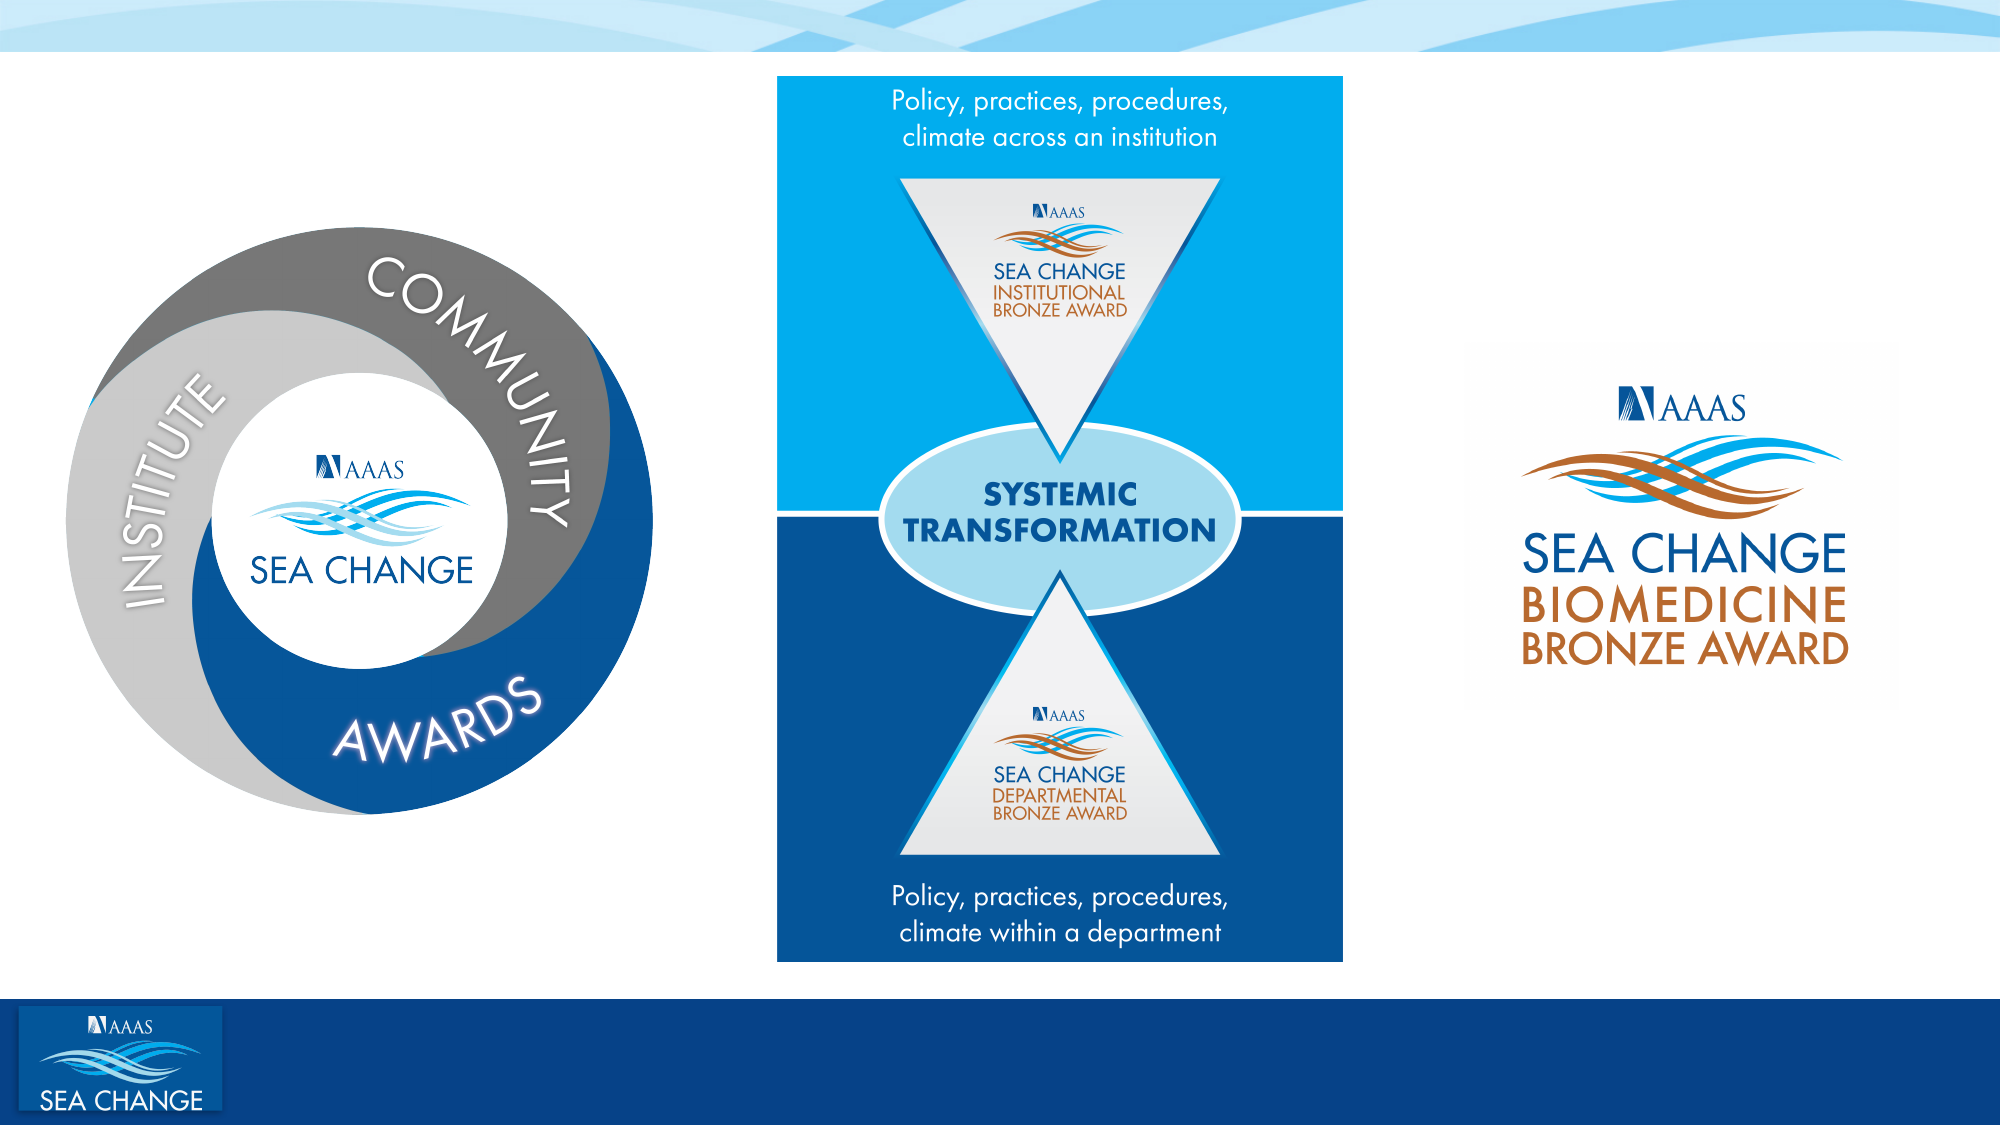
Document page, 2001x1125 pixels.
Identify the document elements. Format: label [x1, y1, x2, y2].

picture [58, 220, 656, 819]
picture [0, 999, 2000, 1125]
picture [966, 129, 970, 145]
picture [1464, 342, 1899, 711]
picture [771, 76, 1349, 963]
picture [894, 90, 900, 109]
picture [1177, 129, 1181, 145]
picture [0, 0, 2000, 52]
picture [1156, 130, 1160, 145]
